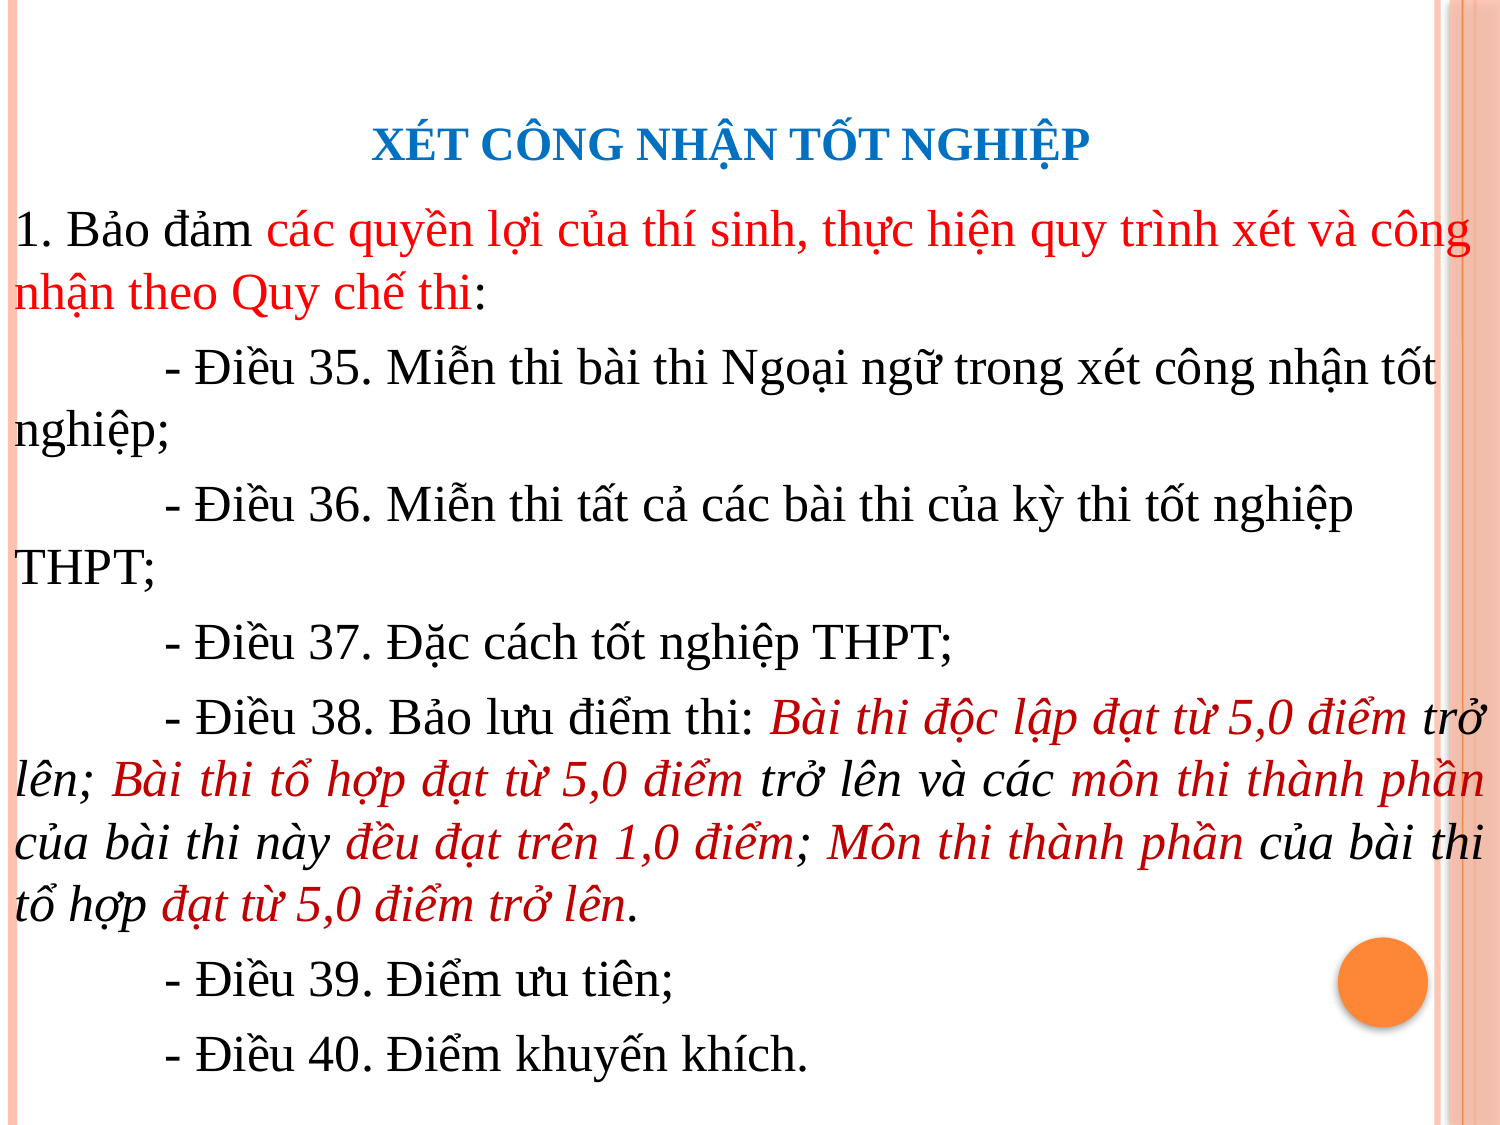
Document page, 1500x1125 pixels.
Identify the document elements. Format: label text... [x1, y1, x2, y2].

text_box 1. Bảo đảm các quyền lợi của thí sinh, thực hiện quy trình xét và công nhận theo Quy chế thi: - Điều 35. Miễn thi bài thi Ngoại ngữ trong xét công nhận tốt nghiệp; - Điều 36. Miễn thi tất cả các bài thi của kỳ thi tốt nghiệp THPT; - Điều 37. Đặc cách tốt nghiệp THPT; - Điều 38. Bảo lưu điểm thi: Bài thi độc lập đạt từ 5,0 điểm trở lên; Bài thi tổ hợp đạt từ 5,0 điểm trở lên và các môn thi thành phần của bài thi này đều đạt trên 1,0 điểm; Môn thi thành phần của bài thi tổ hợp đạt từ 5,0 điểm trở lên. - Điều 39. Điểm ưu tiên; - Điều 40. Điểm khuyến khích. [0, 187, 1500, 1090]
text_box XÉT CÔNG NHẬN TỐT NGHIỆP [75, 95, 1388, 187]
